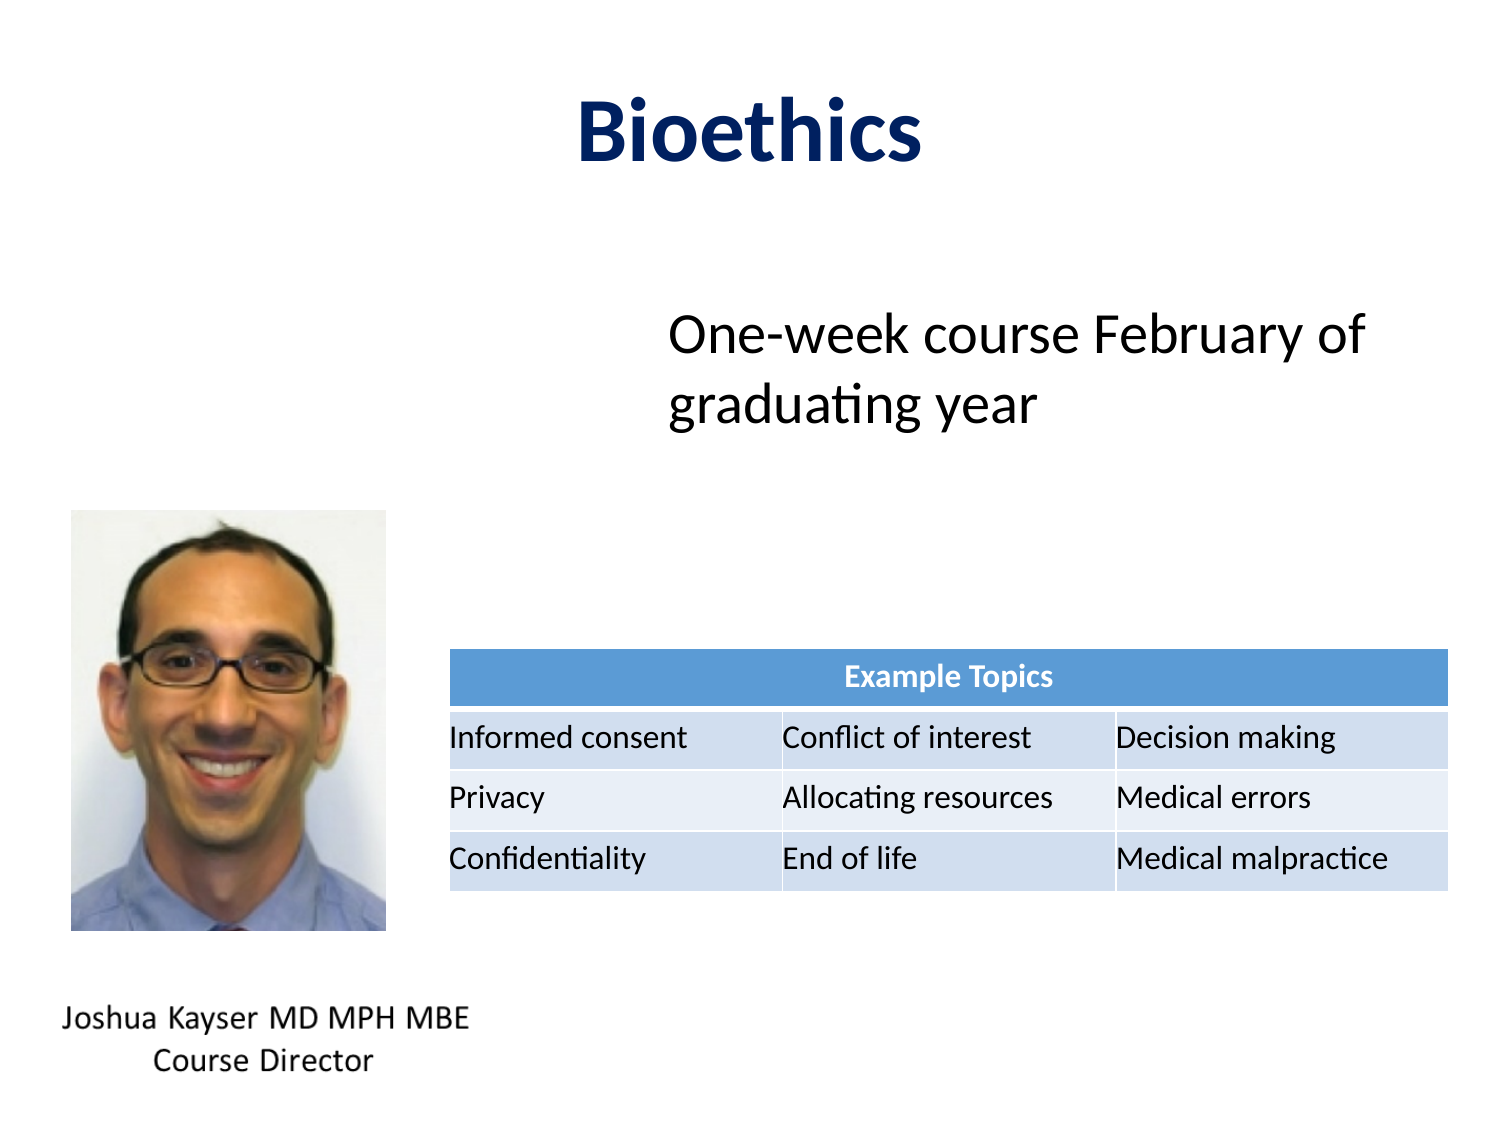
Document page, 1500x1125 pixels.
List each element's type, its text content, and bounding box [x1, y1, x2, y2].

picture [71, 510, 386, 931]
table_cell End of life [783, 832, 1115, 891]
table_cell Medical errors [1117, 771, 1448, 830]
picture [41, 984, 492, 1102]
table_cell Medical malpractice [1117, 832, 1448, 891]
table_cell Decision making [1117, 712, 1448, 769]
table_cell Informed consent [450, 712, 782, 769]
title Bioethics [103, 22, 1397, 241]
table_cell Confidentiality [450, 832, 782, 891]
table_cell Conflict of interest [783, 712, 1115, 769]
table_header Example Topics [450, 649, 1448, 706]
table_cell Privacy [450, 771, 782, 830]
table_cell Allocating resources [783, 771, 1115, 830]
text_box One-week course February of graduating year [653, 287, 1384, 443]
